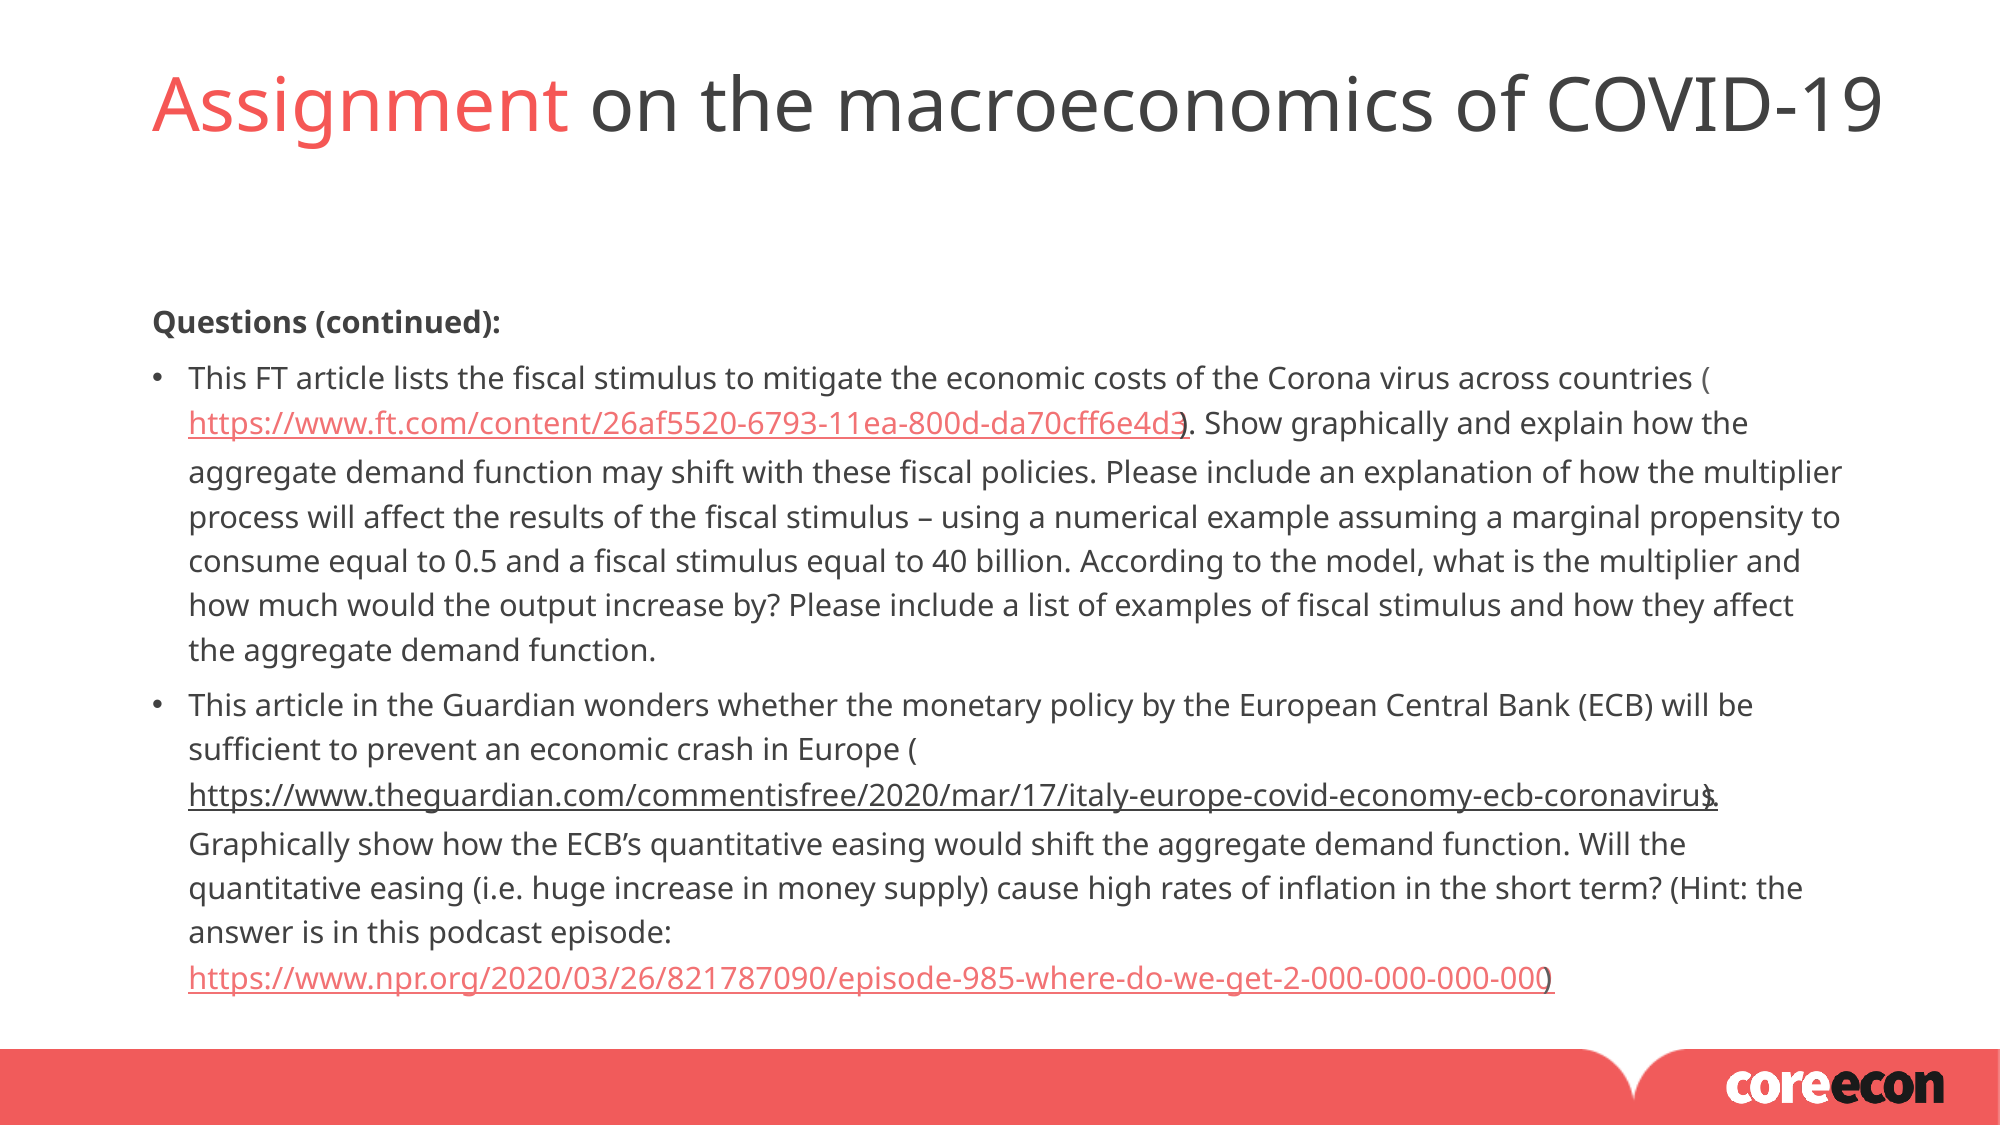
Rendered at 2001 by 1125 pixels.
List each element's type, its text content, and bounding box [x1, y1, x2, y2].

text_box Assignment on the macroeconomics of COVID-19 [137, 59, 1903, 278]
text_box Questions (continued): This FT article lists the fiscal stimulus to mitigate the economic costs of the Corona virus across countries (https://www.ft.com/content/26af5520-6793-11ea-800d-da70cff6e4d3). Show graphically and explain how the aggregate demand function may shift with these fiscal policies. Please include an explanation of how the multiplier process will affect the results of the fiscal stimulus – using a numerical example assuming a marginal propensity to consume equal to 0.5 and a fiscal stimulus equal to 40 billion. According to the model, what is the multiplier and how much would the output increase by? Please include a list of examples of fiscal stimulus and how they affect the aggregate demand function. This article in the Guardian wonders whether the monetary policy by the European Central Bank (ECB) will be sufficient to prevent an economic crash in Europe (https://www.theguardian.com/commentisfree/2020/mar/17/italy-europe-covid-economy-ecb-coronavirus). Graphically show how the ECB’s quantitative easing would shift the aggregate demand function. Will the quantitative easing (i.e. huge increase in money supply) cause high rates of inflation in the short term? (Hint: the answer is in this podcast episode: https://www.npr.org/2020/03/26/821787090/episode-985-where-do-we-get-2-000-000-000-000) [137, 299, 1861, 1014]
picture [0, 1049, 2000, 1125]
